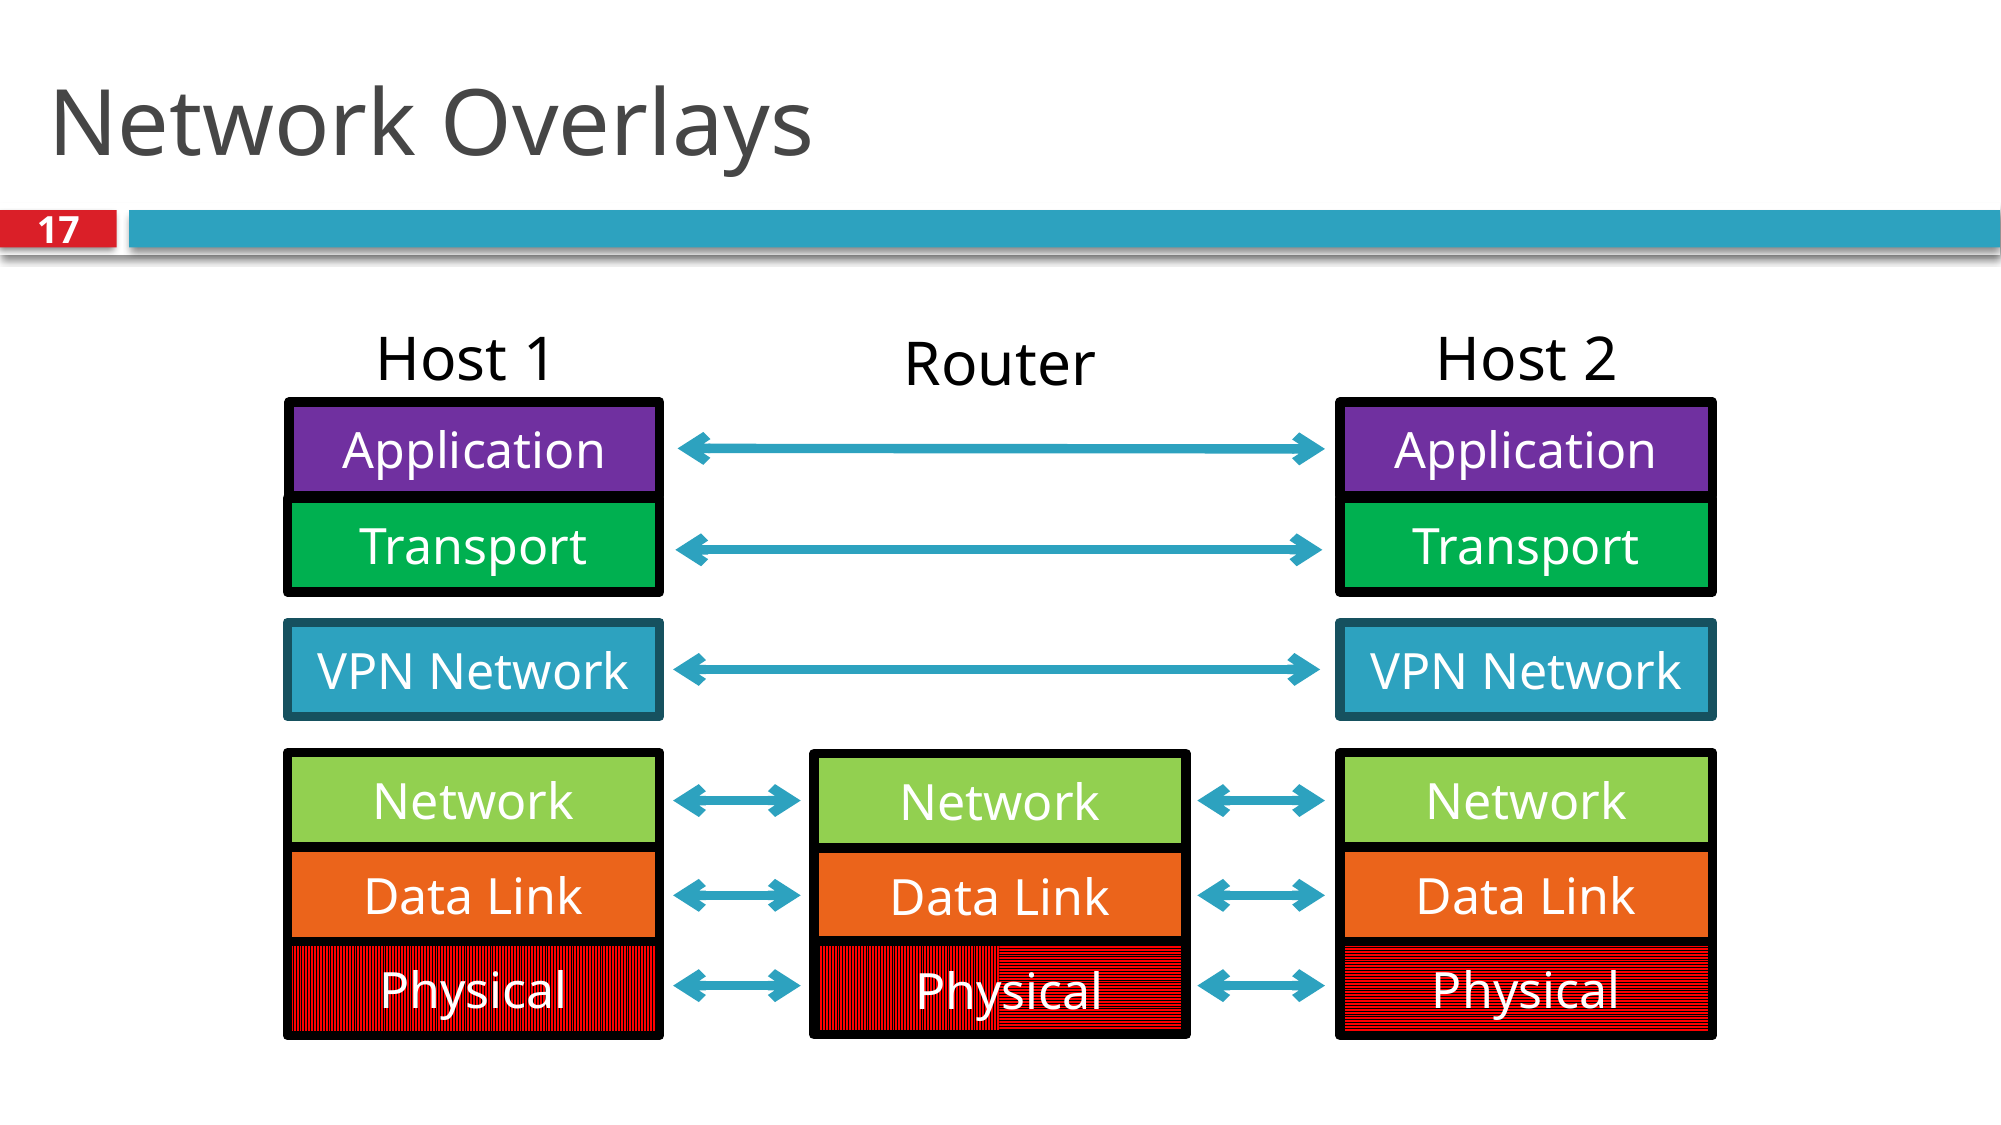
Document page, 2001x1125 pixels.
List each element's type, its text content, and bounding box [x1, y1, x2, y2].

text_box [812, 939, 1188, 1036]
text_box Data Link [286, 846, 661, 940]
text_box Data Link [812, 847, 1188, 939]
text_box VPN Network [1338, 621, 1714, 718]
text_box Physical [1338, 940, 1714, 1037]
text_box Data Link [1338, 846, 1714, 940]
text_box VPN Network [286, 621, 661, 718]
text_box Application [1338, 400, 1714, 496]
text_box Transport [286, 496, 661, 594]
text_box Router [882, 317, 1118, 407]
text_box Physical [286, 940, 661, 1037]
text_box Physical [814, 950, 1185, 1031]
text_box Host 2 [1409, 312, 1645, 402]
title Network Overlays [33, 37, 1967, 200]
text_box Network [1338, 751, 1714, 846]
slide_number 17 [0, 206, 117, 257]
text_box Transport [1338, 496, 1714, 594]
text_box Application [288, 400, 661, 496]
text_box Network [812, 752, 1188, 847]
text_box Network [286, 751, 661, 846]
text_box Host 1 [349, 312, 584, 402]
